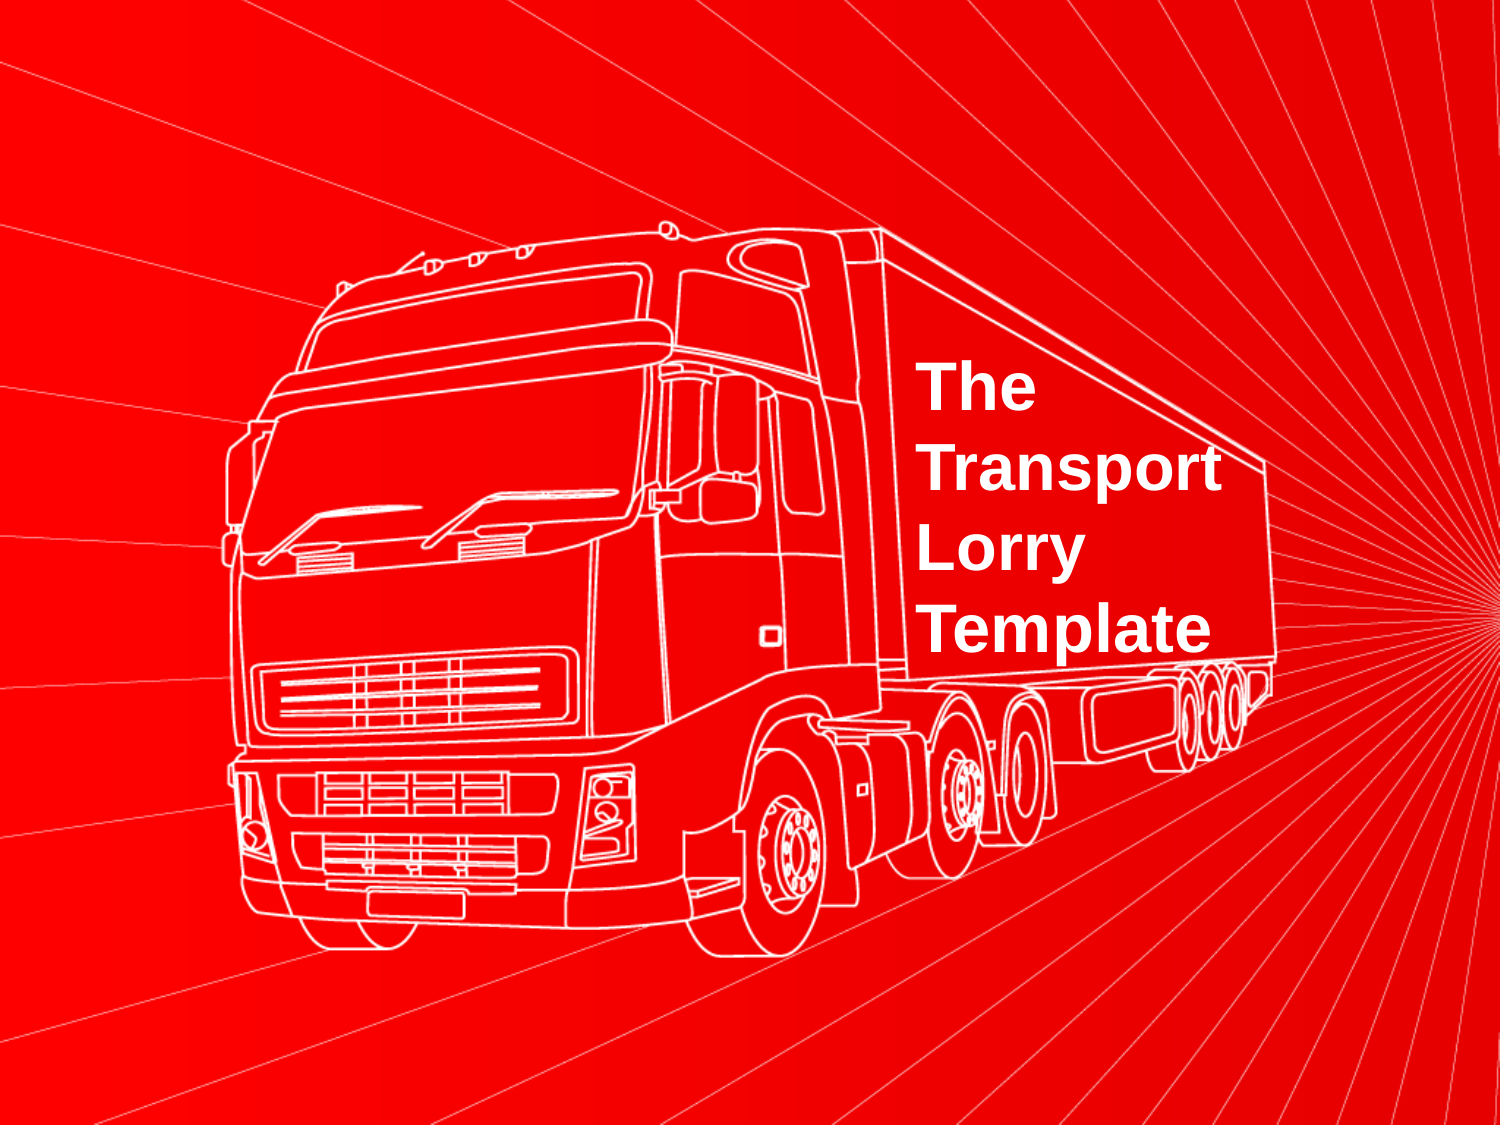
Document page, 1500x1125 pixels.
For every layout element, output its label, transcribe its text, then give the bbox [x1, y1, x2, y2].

title The Transport Lorry Template [900, 383, 1350, 625]
picture [0, 0, 1500, 1125]
